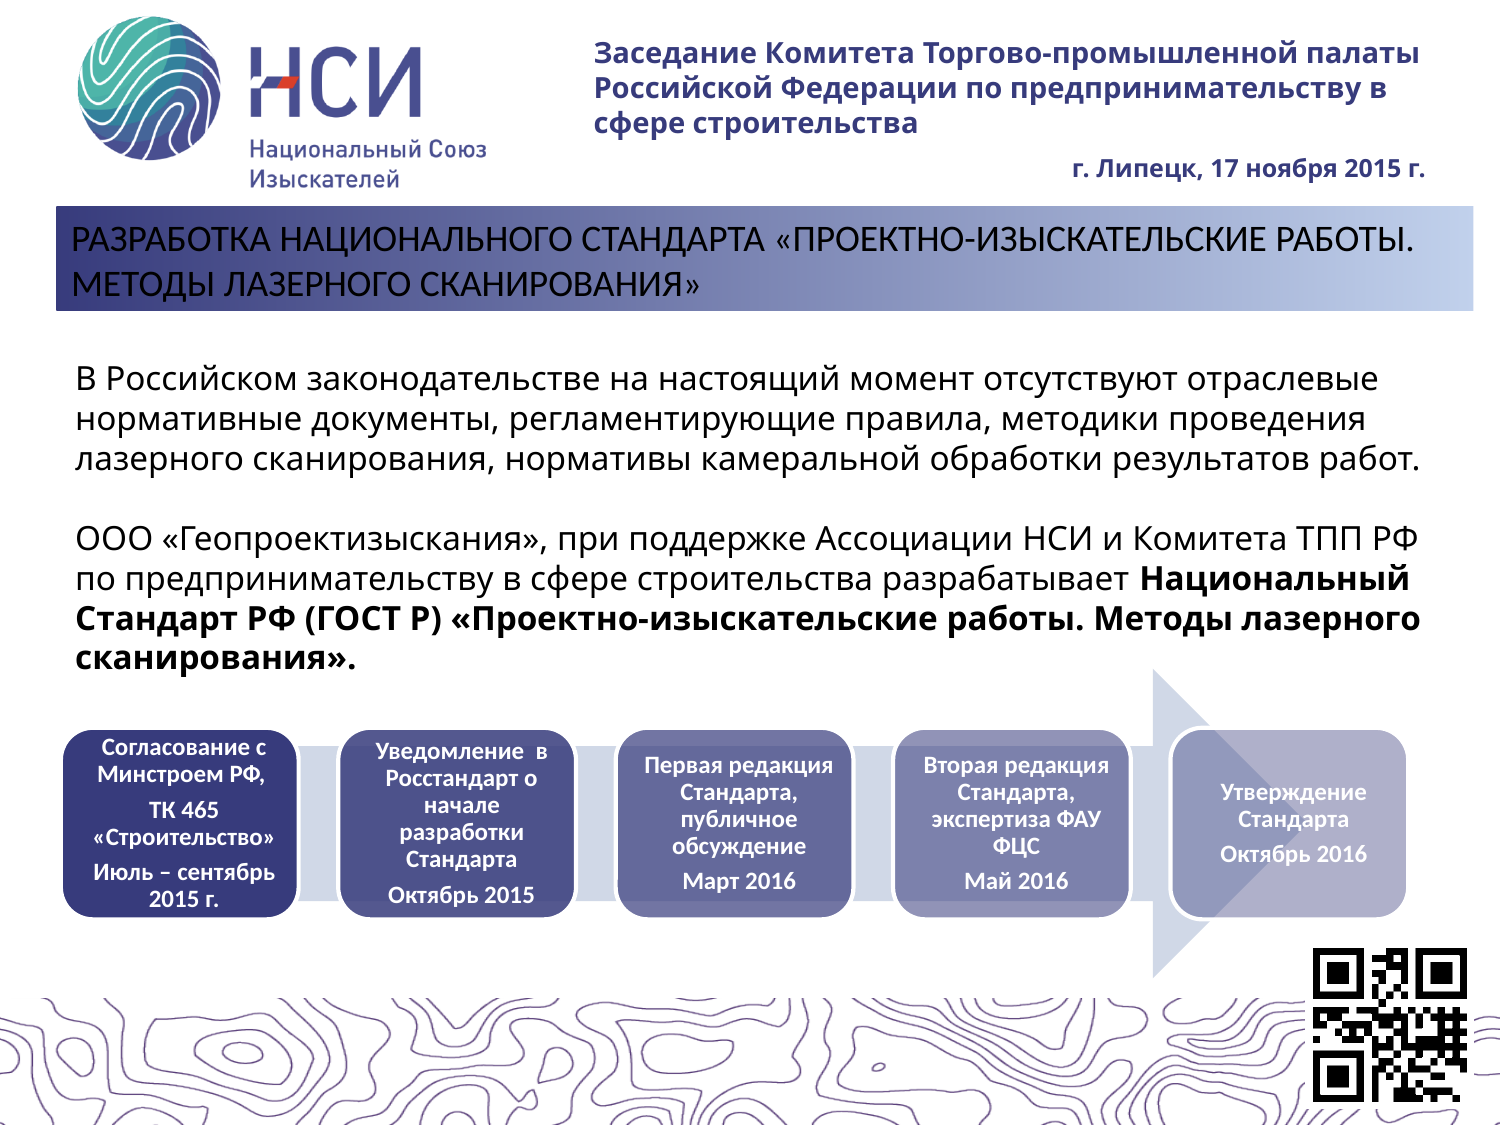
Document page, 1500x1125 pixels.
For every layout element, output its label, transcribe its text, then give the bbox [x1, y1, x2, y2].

text_box РАЗРАБОТКА НАЦИОНАЛЬНОГО СТАНДАРТА «ПРОЕКТНО-ИЗЫСКАТЕЛЬСКИЕ РАБОТЫ. МЕТОДЫ ЛАЗЕРНОГО СКАНИРОВАНИЯ» [56, 206, 1474, 311]
text_box Заседание Комитета Торгово-промышленной палаты Российской Федерации по предпринимательству в сфере строительства [578, 27, 1474, 147]
text_box В Российском законодательстве на настоящий момент отсутствуют отраслевые нормативные документы, регламентирующие правила, методики проведения лазерного сканирования, нормативы камеральной обработки результатов работ. ООО «Геопроектизыскания», при поддержке Ассоциации НСИ и Комитета ТПП РФ по предпринимательству в сфере строительства разрабатывает Национальный Стандарт РФ (ГОСТ Р) «Проектно-изыскательские работы. Методы лазерного сканирования». [60, 349, 1478, 684]
picture [0, 940, 1500, 1125]
picture [56, 0, 509, 207]
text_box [60, 668, 1409, 979]
text_box г. Липецк, 17 ноября 2015 г. [1057, 145, 1471, 190]
